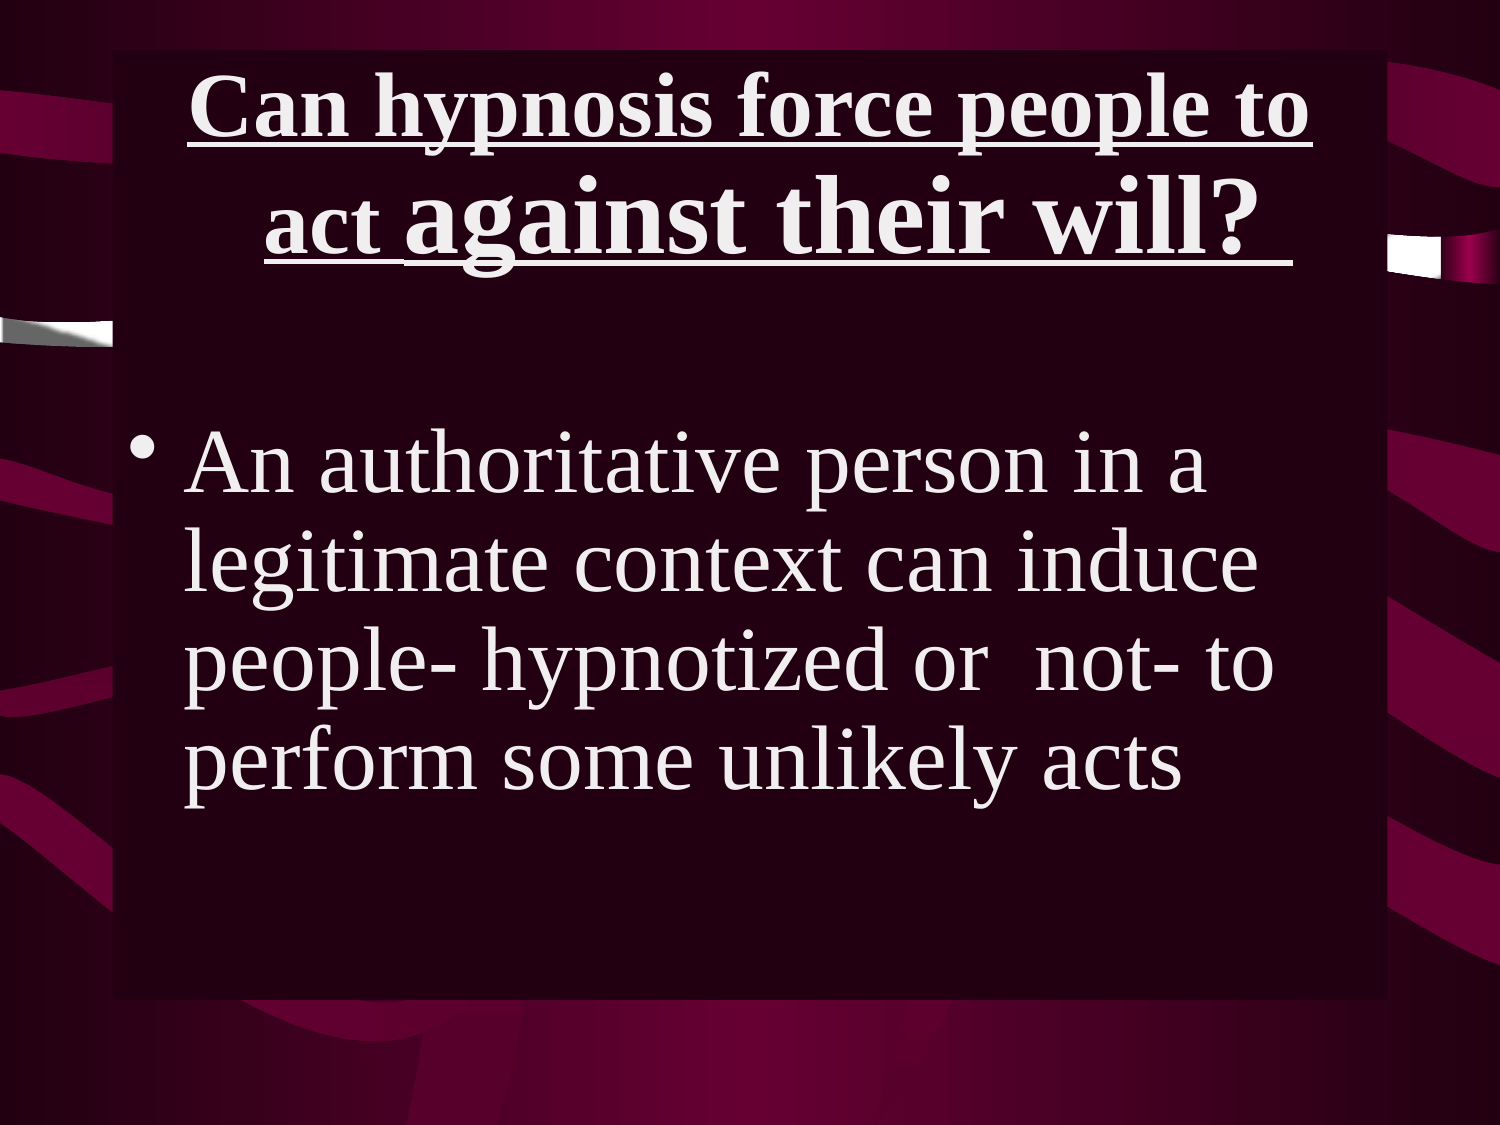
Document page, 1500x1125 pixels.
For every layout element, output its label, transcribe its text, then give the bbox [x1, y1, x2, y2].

list Can hypnosis force people to act against their will? An authoritative person in a legitimate context can induce people- hypnotized or not- to perform some unlikely acts [112, 49, 1388, 1001]
